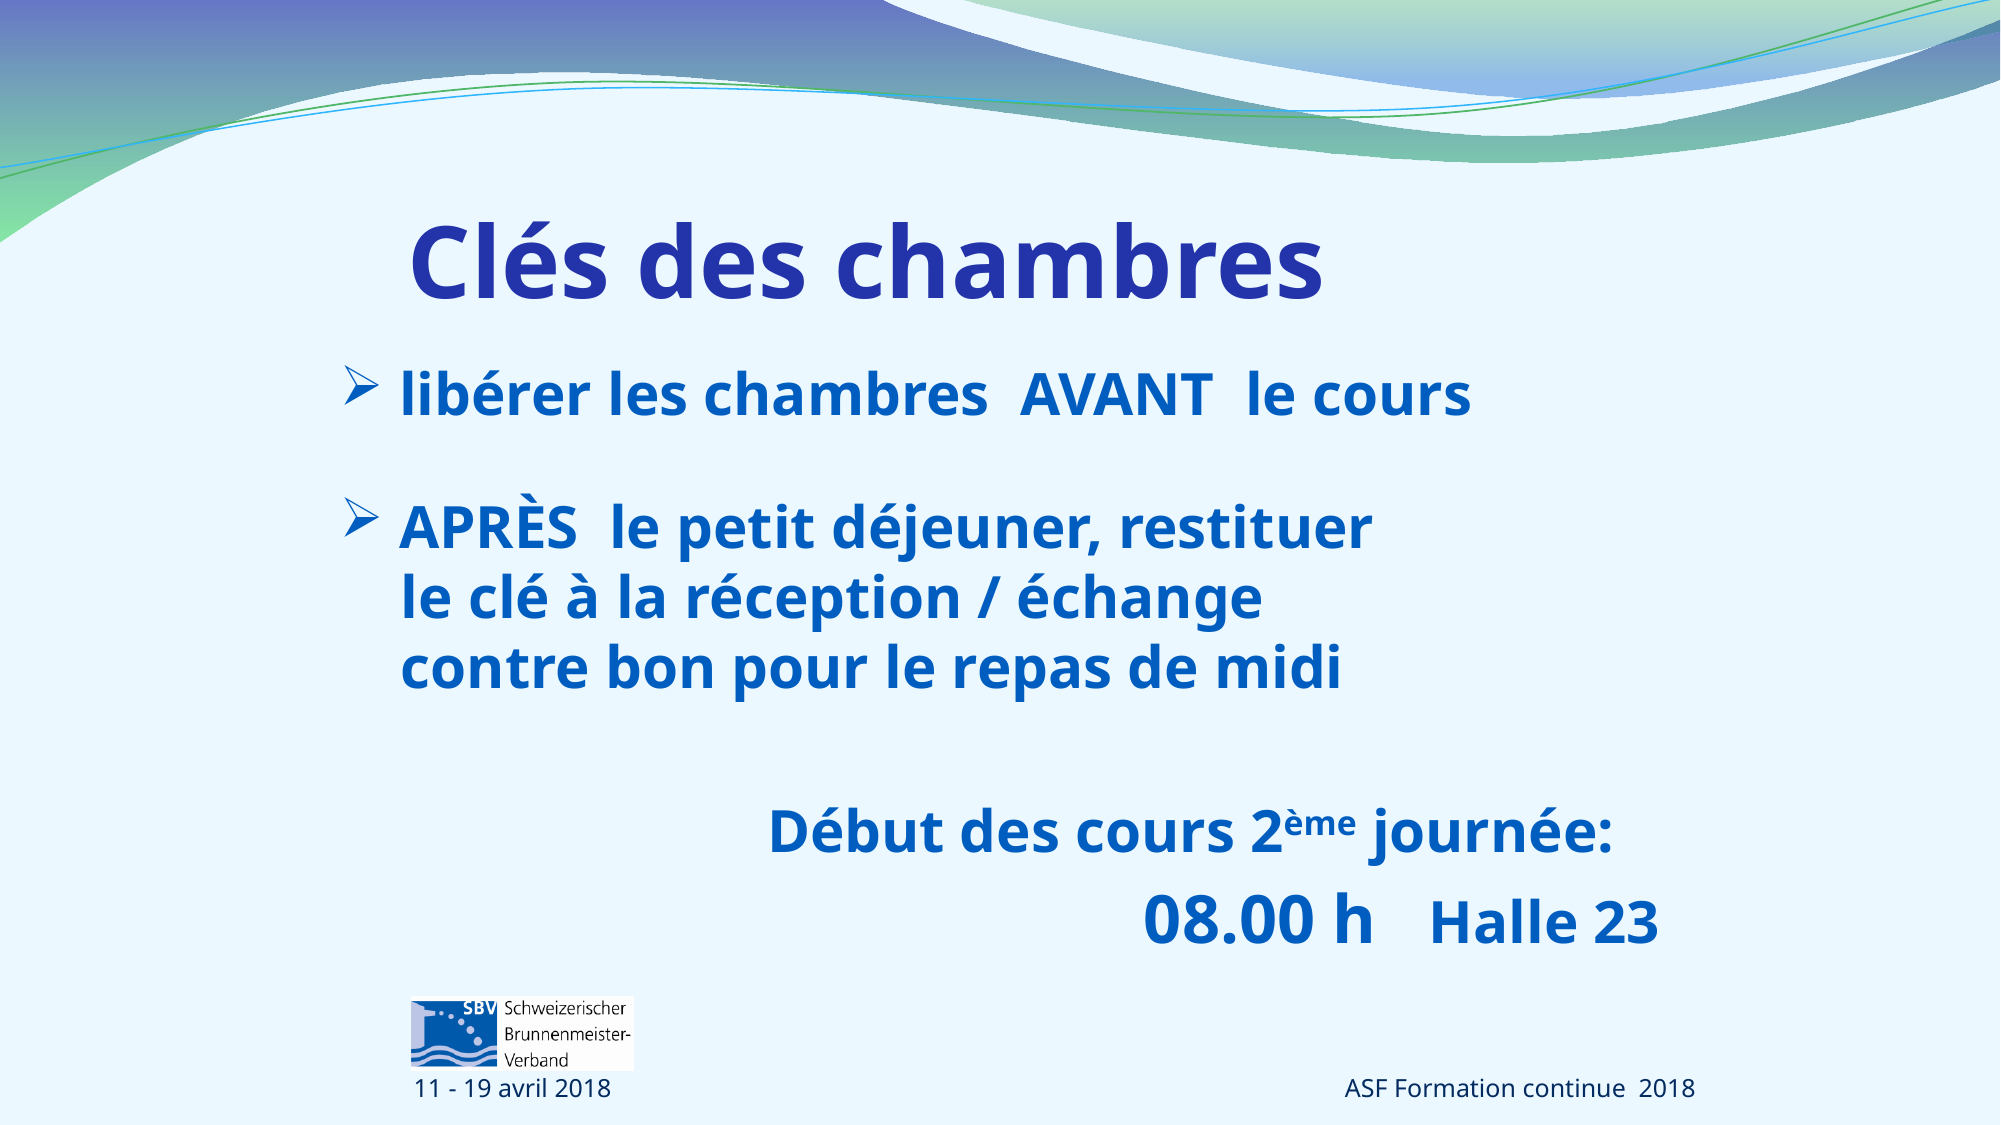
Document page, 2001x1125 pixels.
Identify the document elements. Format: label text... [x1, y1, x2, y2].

list libérer les chambres AVANT le cours APRÈS le petit déjeuner, restituer le clé à la réception / échange contre bon pour le repas de midi Début des cours 2ème journée: 08.00 h Halle 23 [324, 349, 1675, 1000]
text_box Clés des chambres [303, 150, 1663, 327]
text_box ASF Formation continue 2018 [1318, 1061, 1721, 1103]
text_box 11 - 19 avril 2018 [413, 1042, 764, 1103]
picture [411, 996, 635, 1071]
